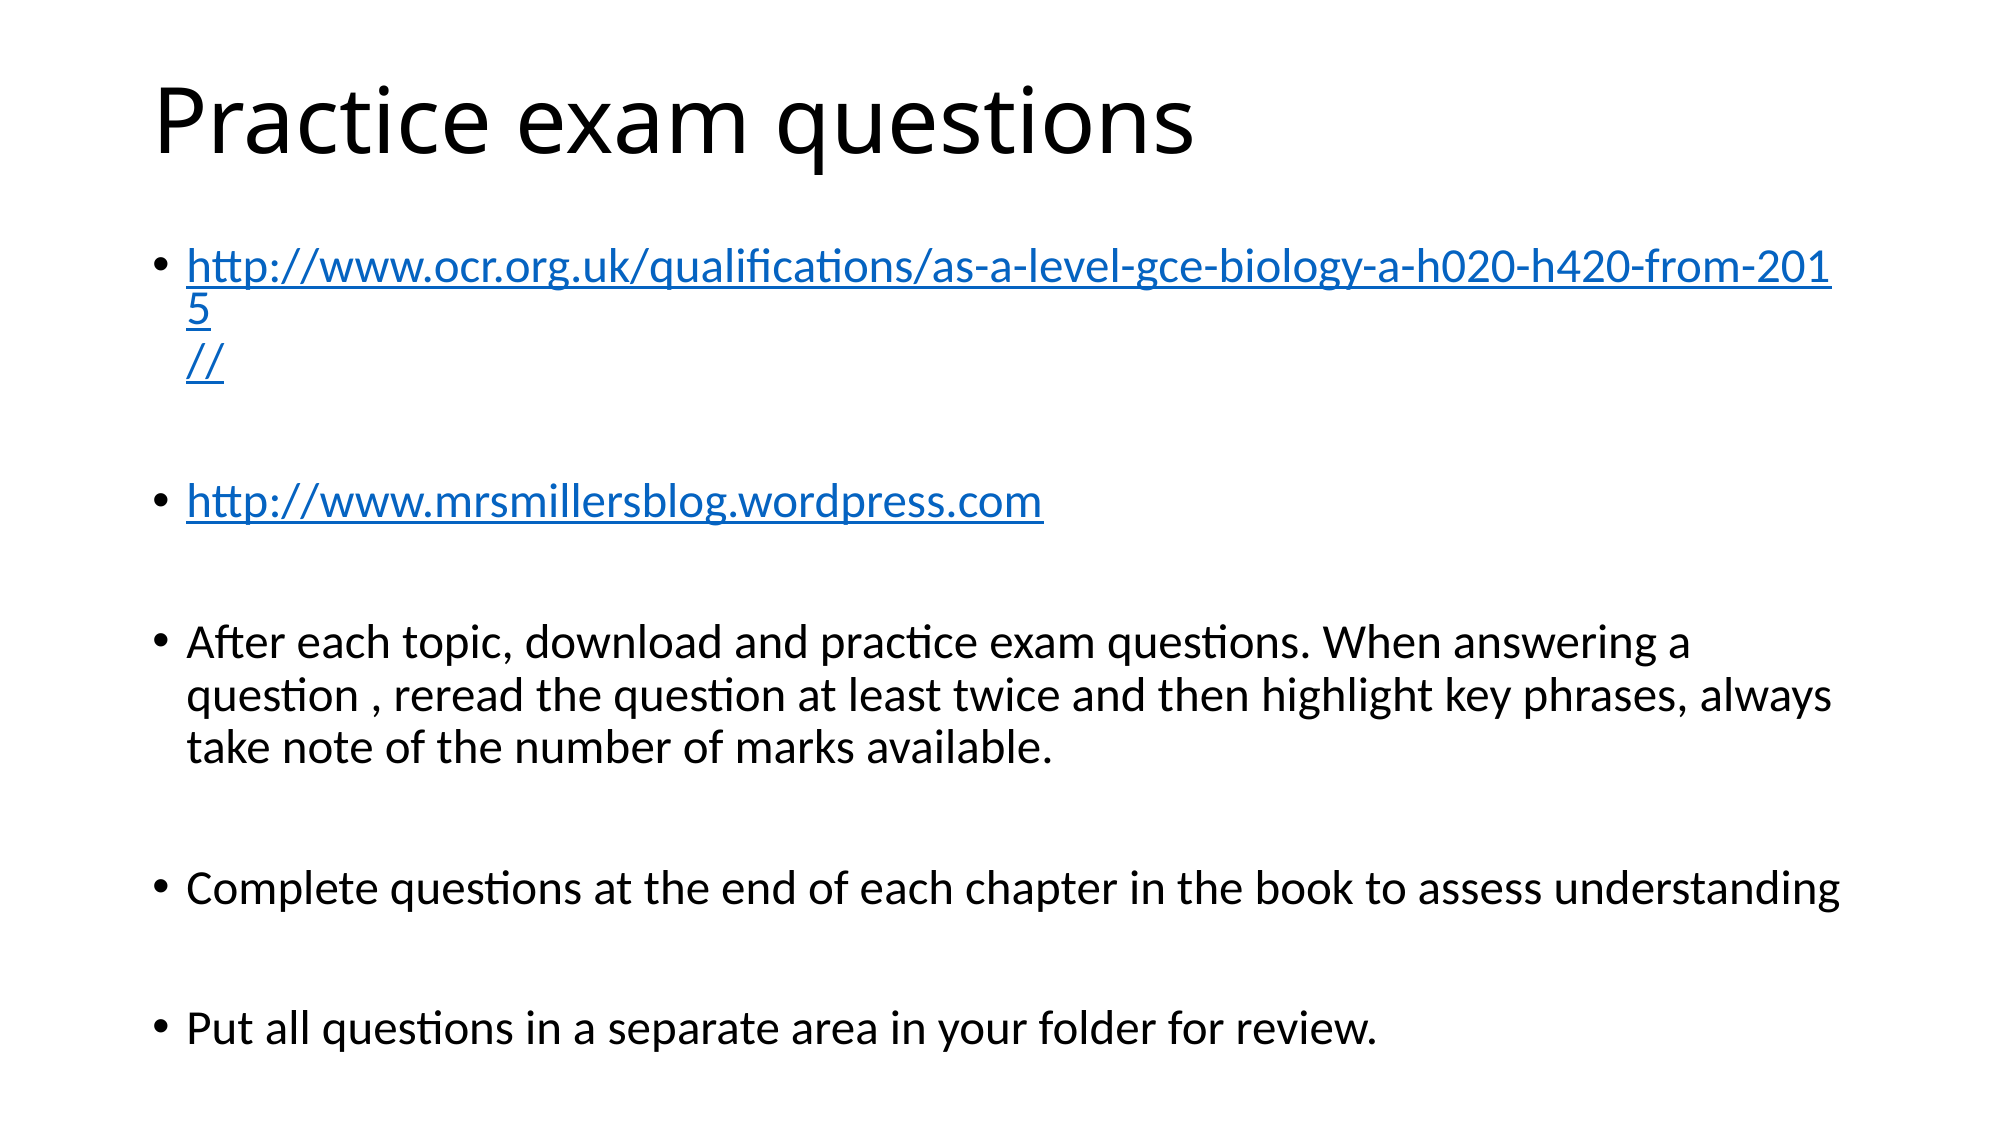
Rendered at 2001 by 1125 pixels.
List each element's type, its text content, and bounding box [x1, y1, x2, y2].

title Practice exam questions [137, 15, 1863, 232]
list http://www.ocr.org.uk/qualifications/as-a-level-gce-biology-a-h020-h420-from-2015// http://www.mrsmillersblog.wordpress.com After each topic, download and practice exam questions. When answering a question , reread the question at least twice and then highlight key phrases, always take note of the number of marks available. Complete questions at the end of each chapter in the book to assess understanding Put all questions in a separate area in your folder for review. [137, 232, 1863, 1080]
